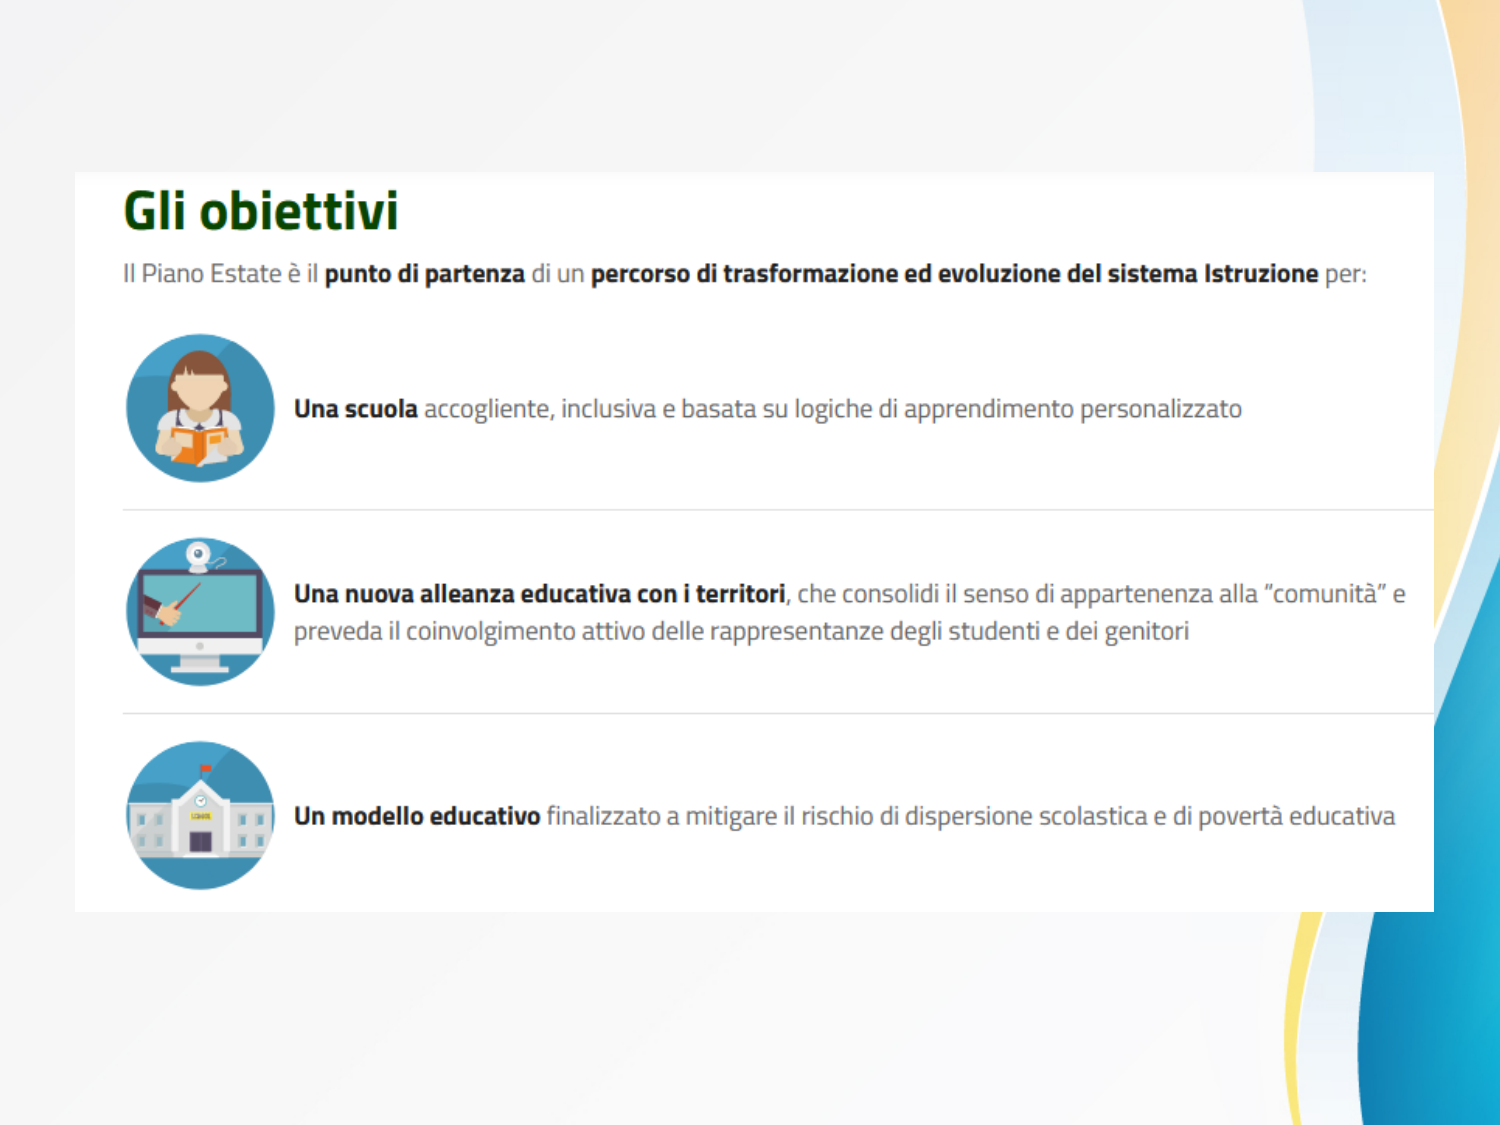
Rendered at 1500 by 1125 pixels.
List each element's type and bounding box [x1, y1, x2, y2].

list [74, 172, 1434, 912]
picture [0, 0, 1500, 1125]
